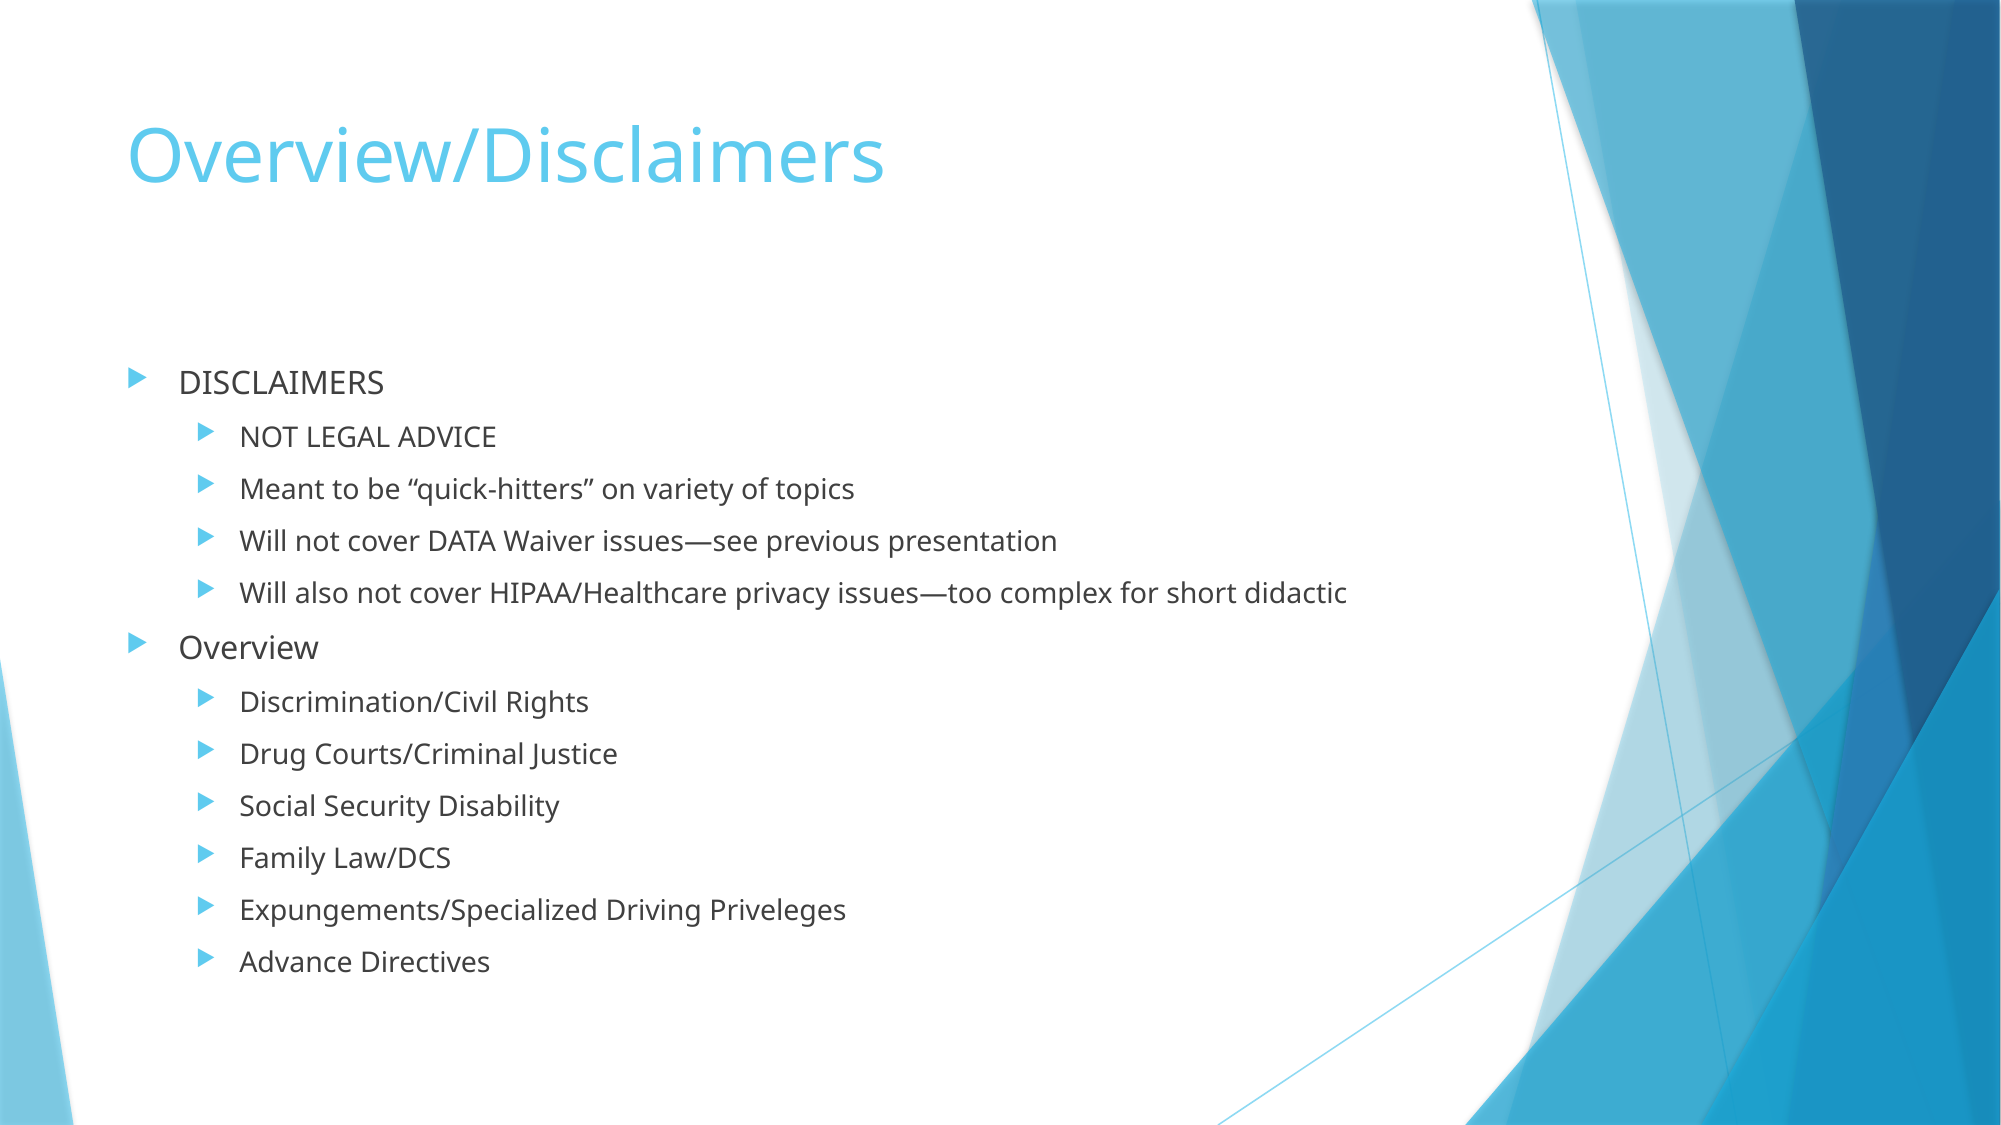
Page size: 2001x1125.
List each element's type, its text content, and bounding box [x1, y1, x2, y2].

title Overview/Disclaimers [111, 99, 1522, 317]
list DISCLAIMERS NOT LEGAL ADVICE Meant to be “quick-hitters” on variety of topics Will not cover DATA Waiver issues—see previous presentation Will also not cover HIPAA/Healthcare privacy issues—too complex for short didactic Overview Discrimination/Civil Rights Drug Courts/Criminal Justice Social Security Disability Family Law/DCS Expungements/Specialized Driving Priveleges Advance Directives [111, 354, 1522, 992]
